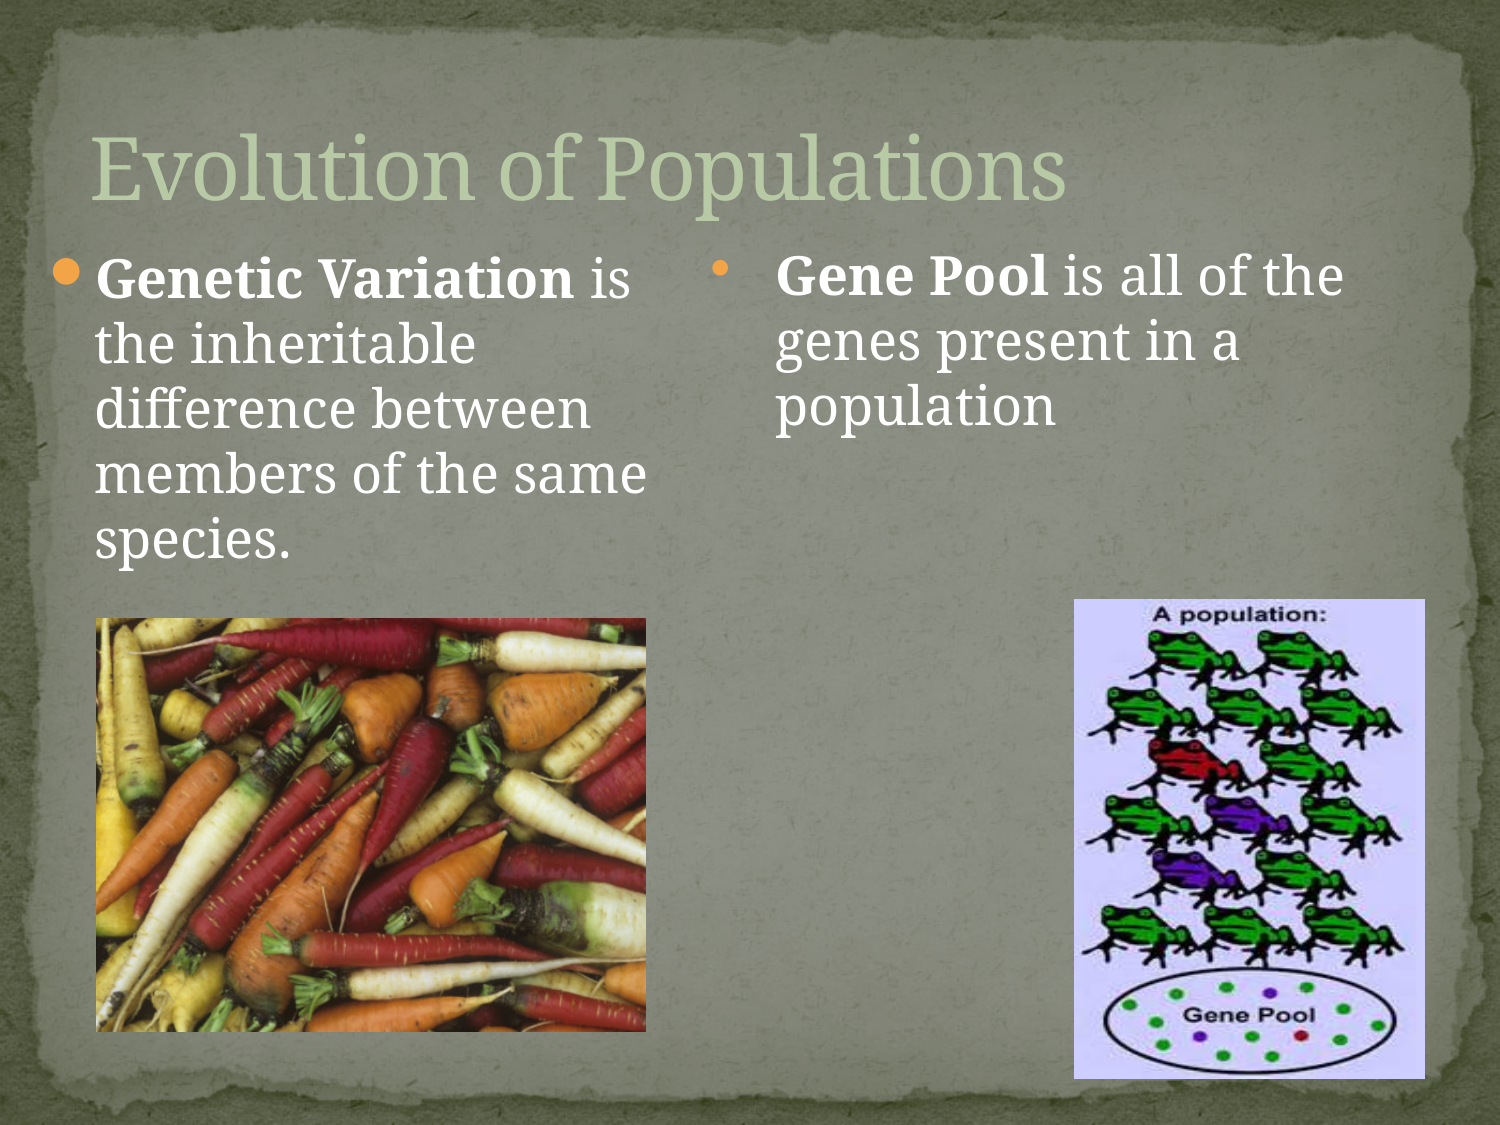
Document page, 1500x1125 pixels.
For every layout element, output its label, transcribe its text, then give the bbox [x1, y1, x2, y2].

picture [1074, 599, 1425, 1079]
list Gene Pool is all of the genes present in a population [687, 233, 1475, 664]
title Evolution of Populations [74, 24, 1425, 225]
picture [96, 618, 646, 1032]
list Genetic Variation is the inheritable difference between members of the same species. [34, 237, 687, 580]
